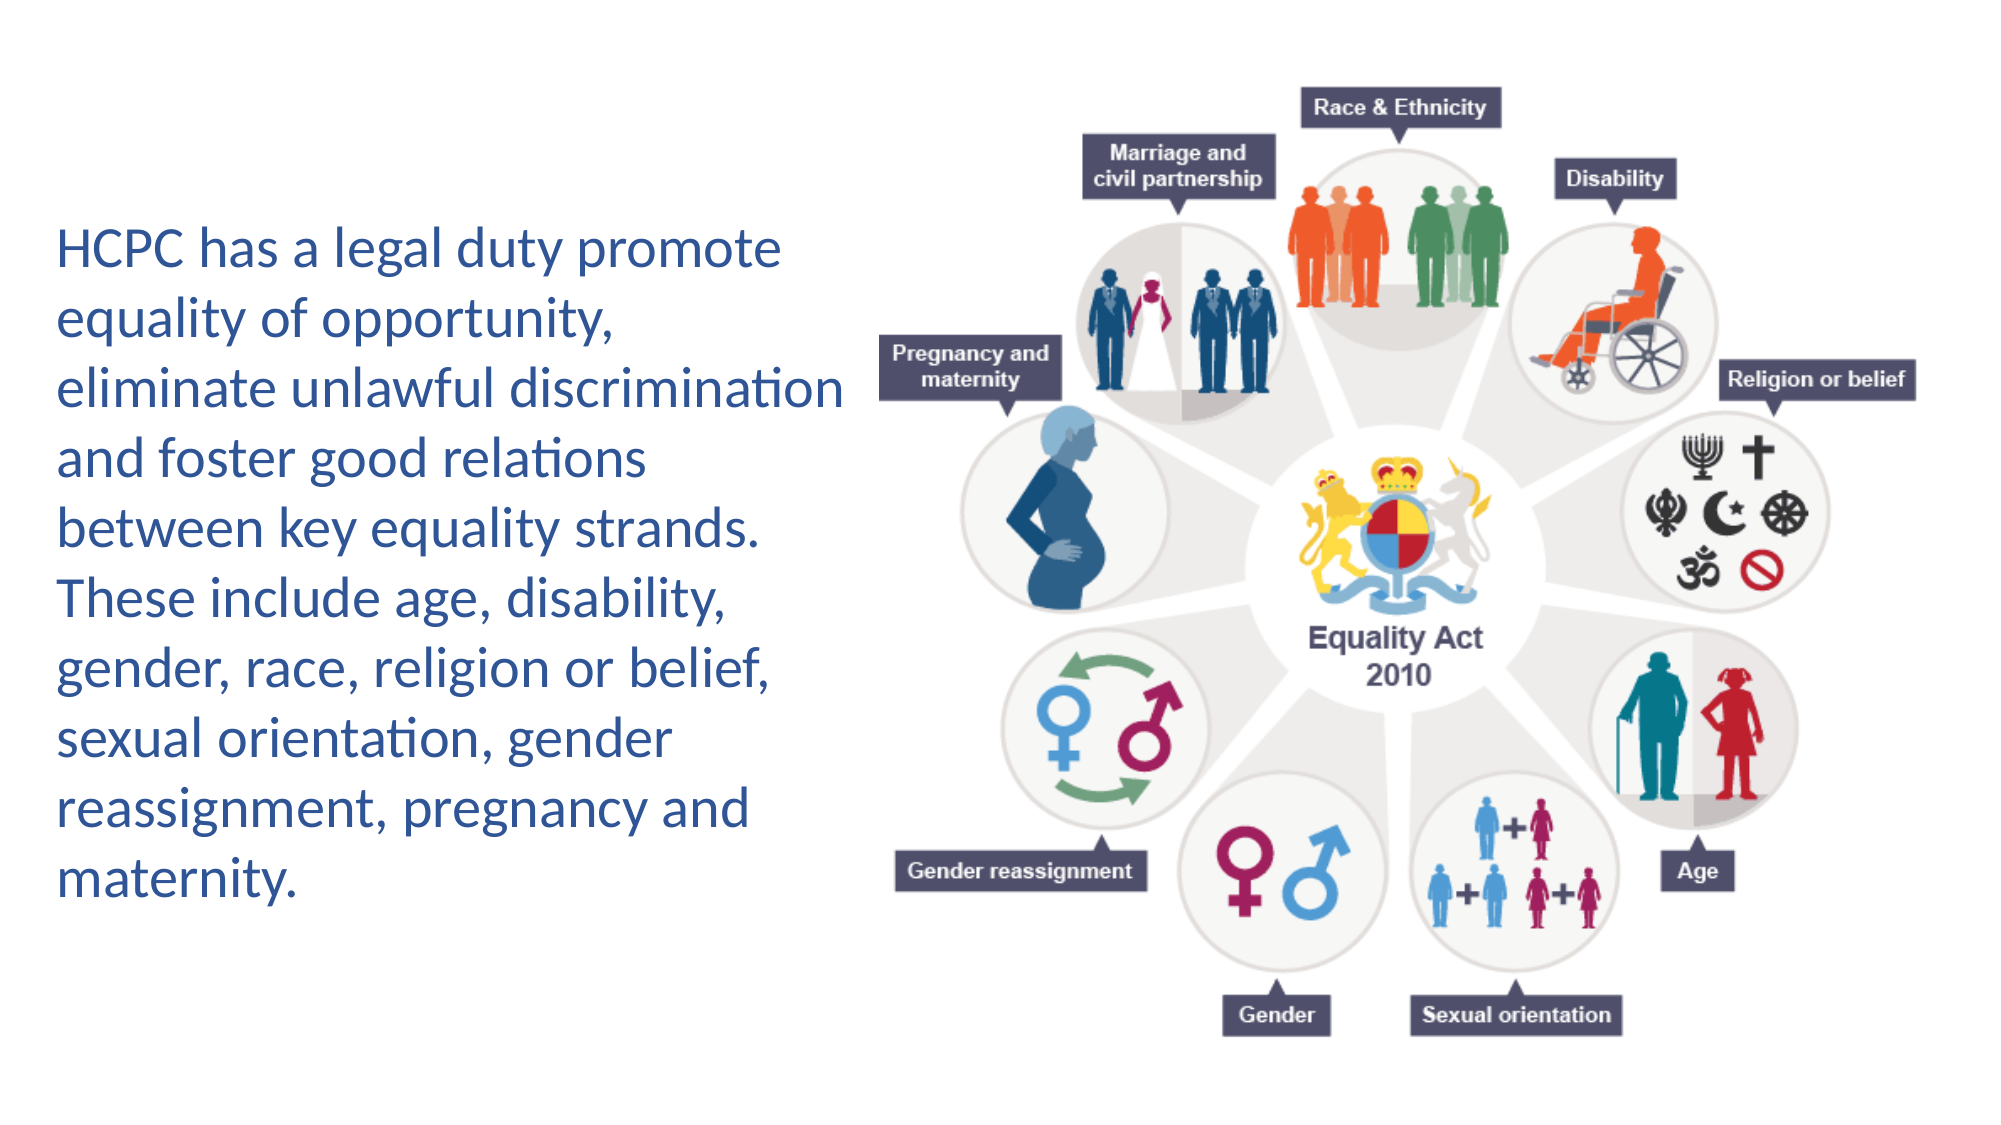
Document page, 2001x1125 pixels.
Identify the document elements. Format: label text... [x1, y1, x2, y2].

text_box HCPC has a legal duty promote equality of opportunity, eliminate unlawful discrimination and foster good relations between key equality strands. These include age, disability, gender, race, religion or belief, sexual orientation, gender reassignment, pregnancy and maternity. [41, 201, 863, 916]
picture [879, 86, 1930, 1042]
